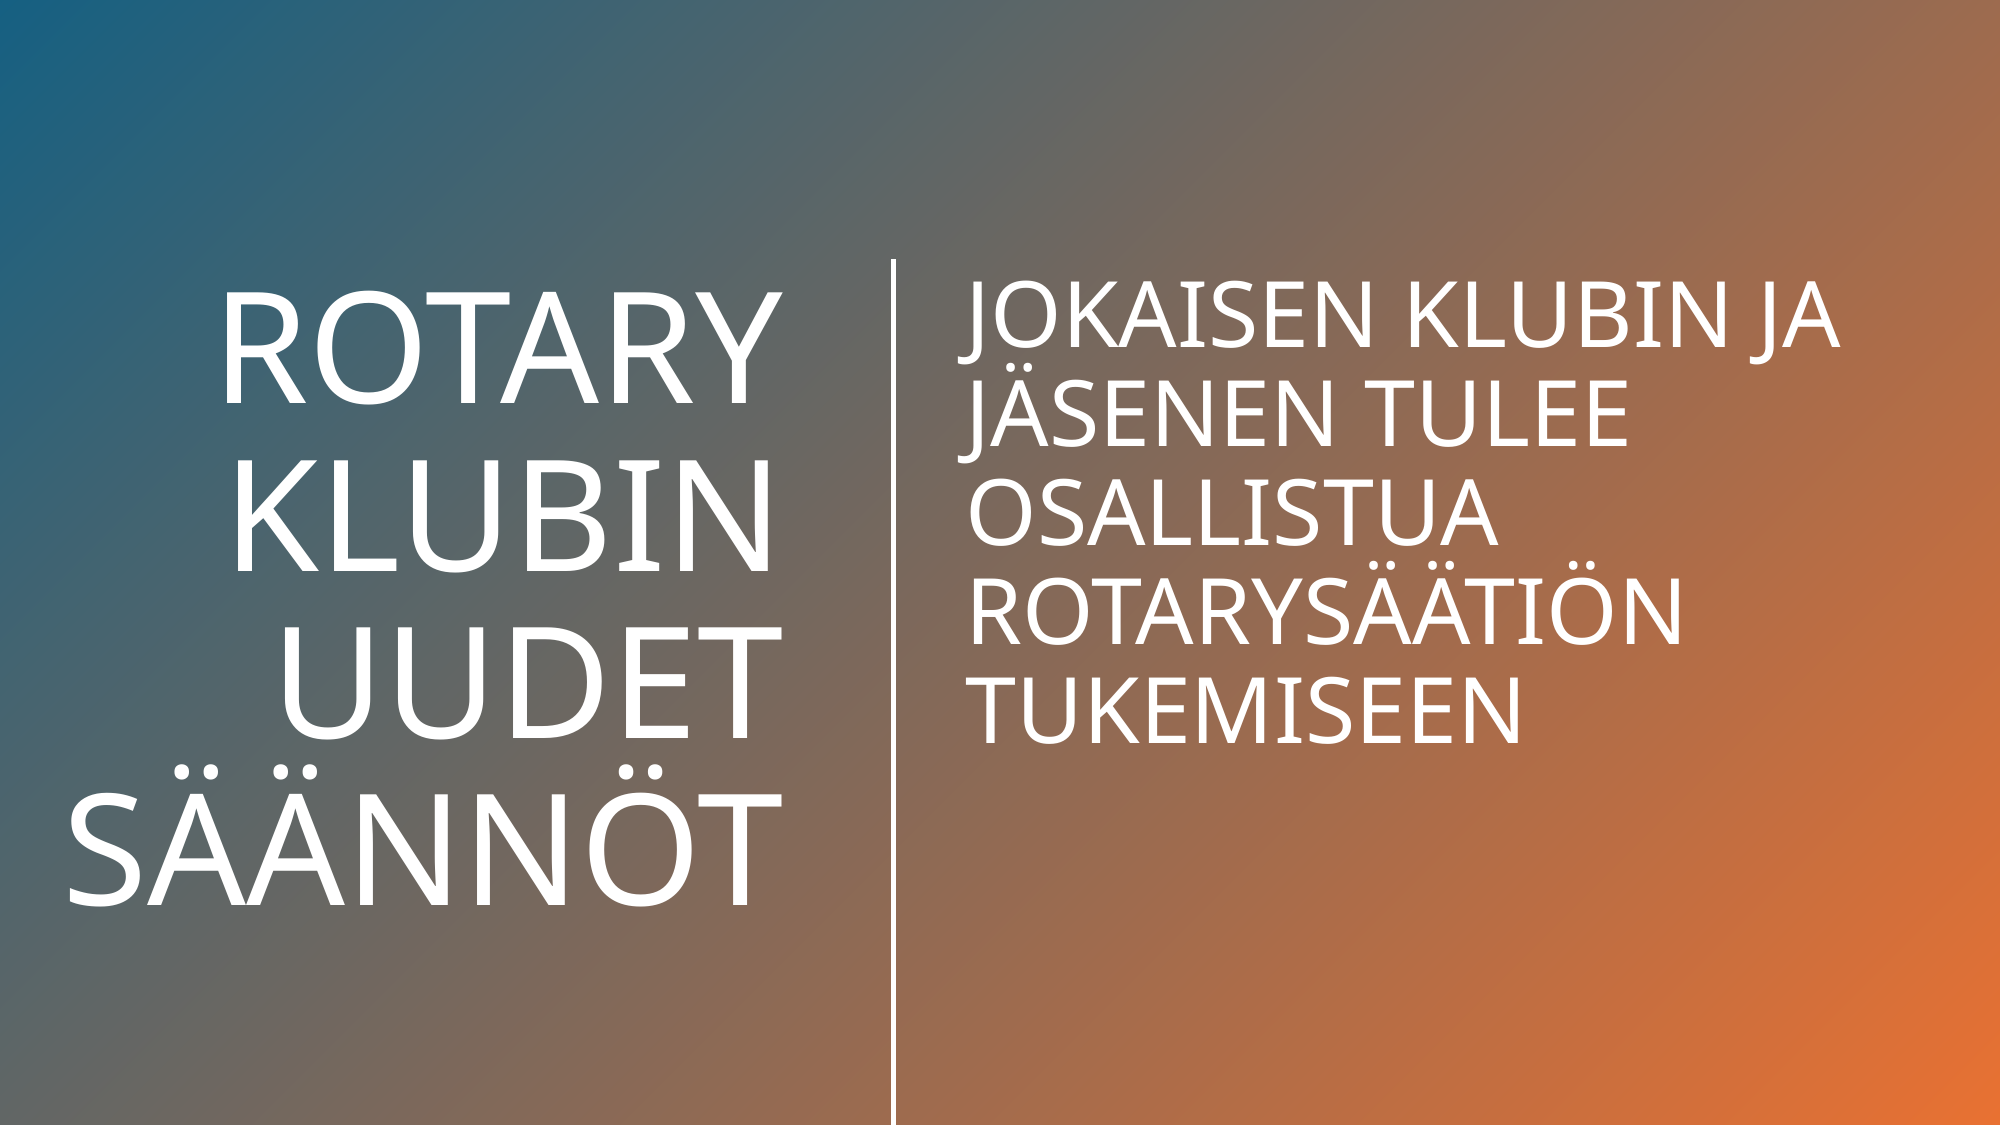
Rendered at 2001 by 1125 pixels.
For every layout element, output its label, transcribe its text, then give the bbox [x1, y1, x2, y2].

list JOKAISEN KLUBIN JA JÄSENEN TULEE OSALLISTUA ROTARYSÄÄTIÖN TUKEMISEEN [950, 260, 1881, 1097]
title ROTARY KLUBIN UUDET SÄÄNNÖT [39, 262, 799, 1103]
text_box [0, 0, 2000, 1125]
